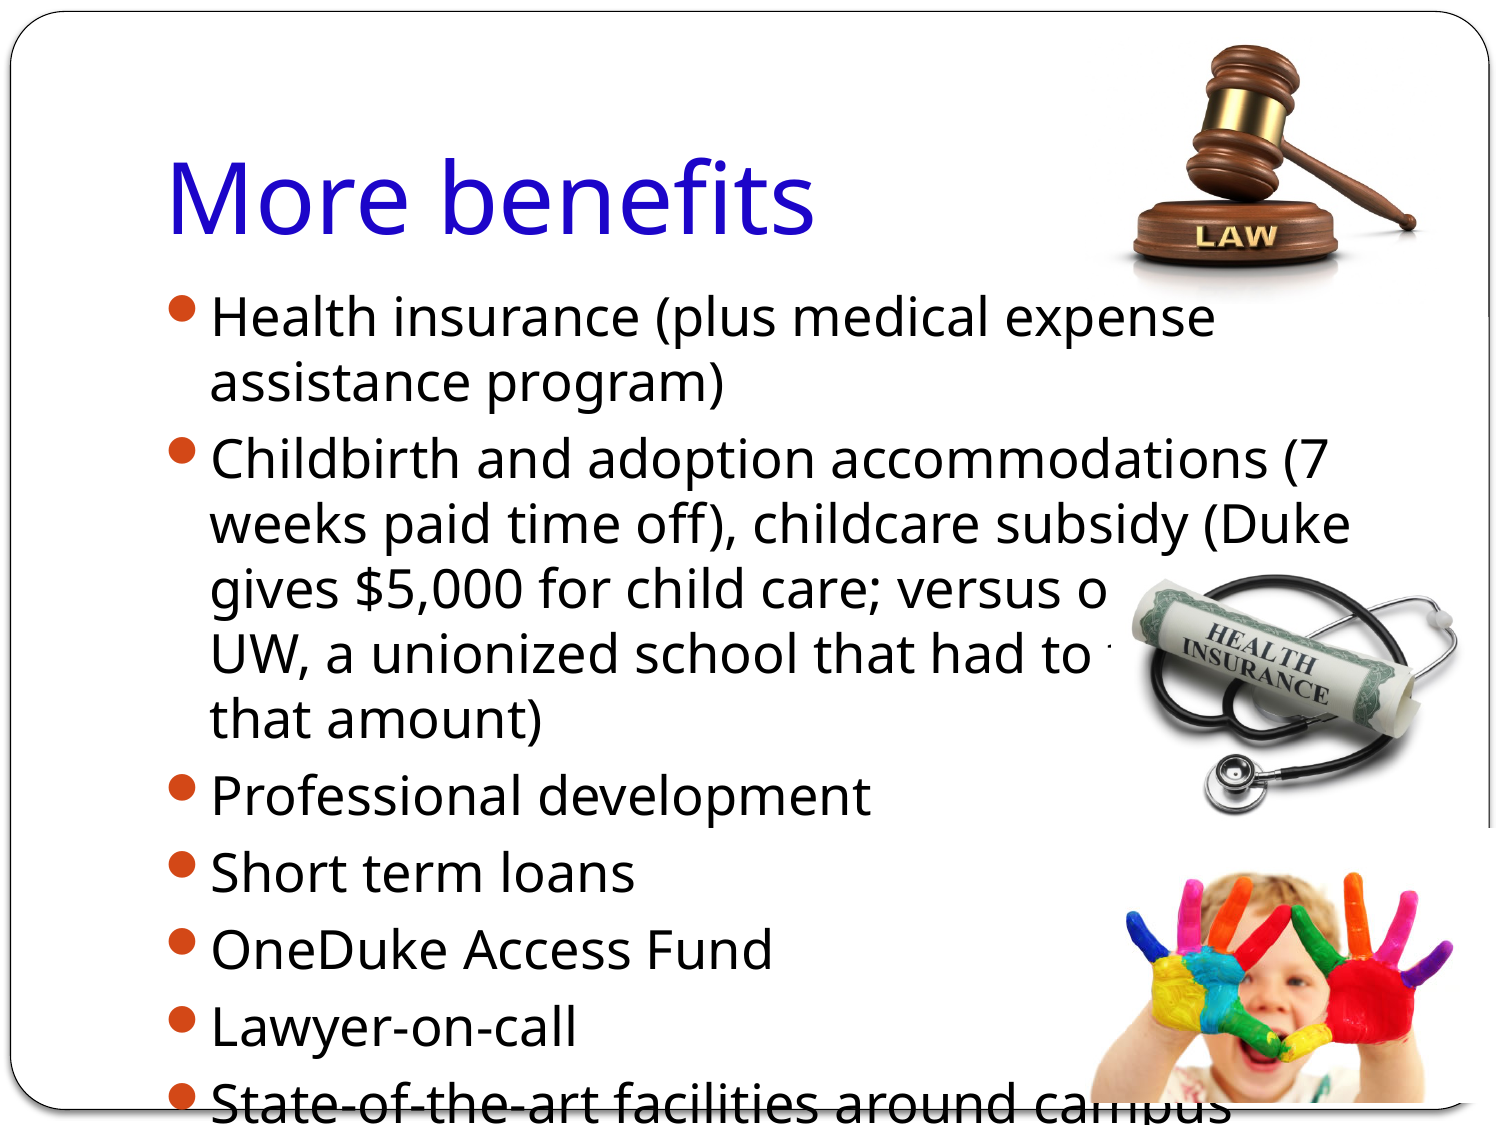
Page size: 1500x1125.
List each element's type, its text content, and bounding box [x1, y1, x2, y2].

list Health insurance (plus medical expense assistance program) Childbirth and adoption accommodations (7 weeks paid time off), childcare subsidy (Duke gives $5,000 for child care; versus only $900 at UW, a unionized school that had to fight for that amount) Professional development Short term loans OneDuke Access Fund Lawyer-on-call State-of-the-art facilities around campus [150, 275, 1425, 1025]
picture [1085, 37, 1441, 304]
title More benefits [150, 82, 1079, 271]
picture [1085, 557, 1500, 1104]
